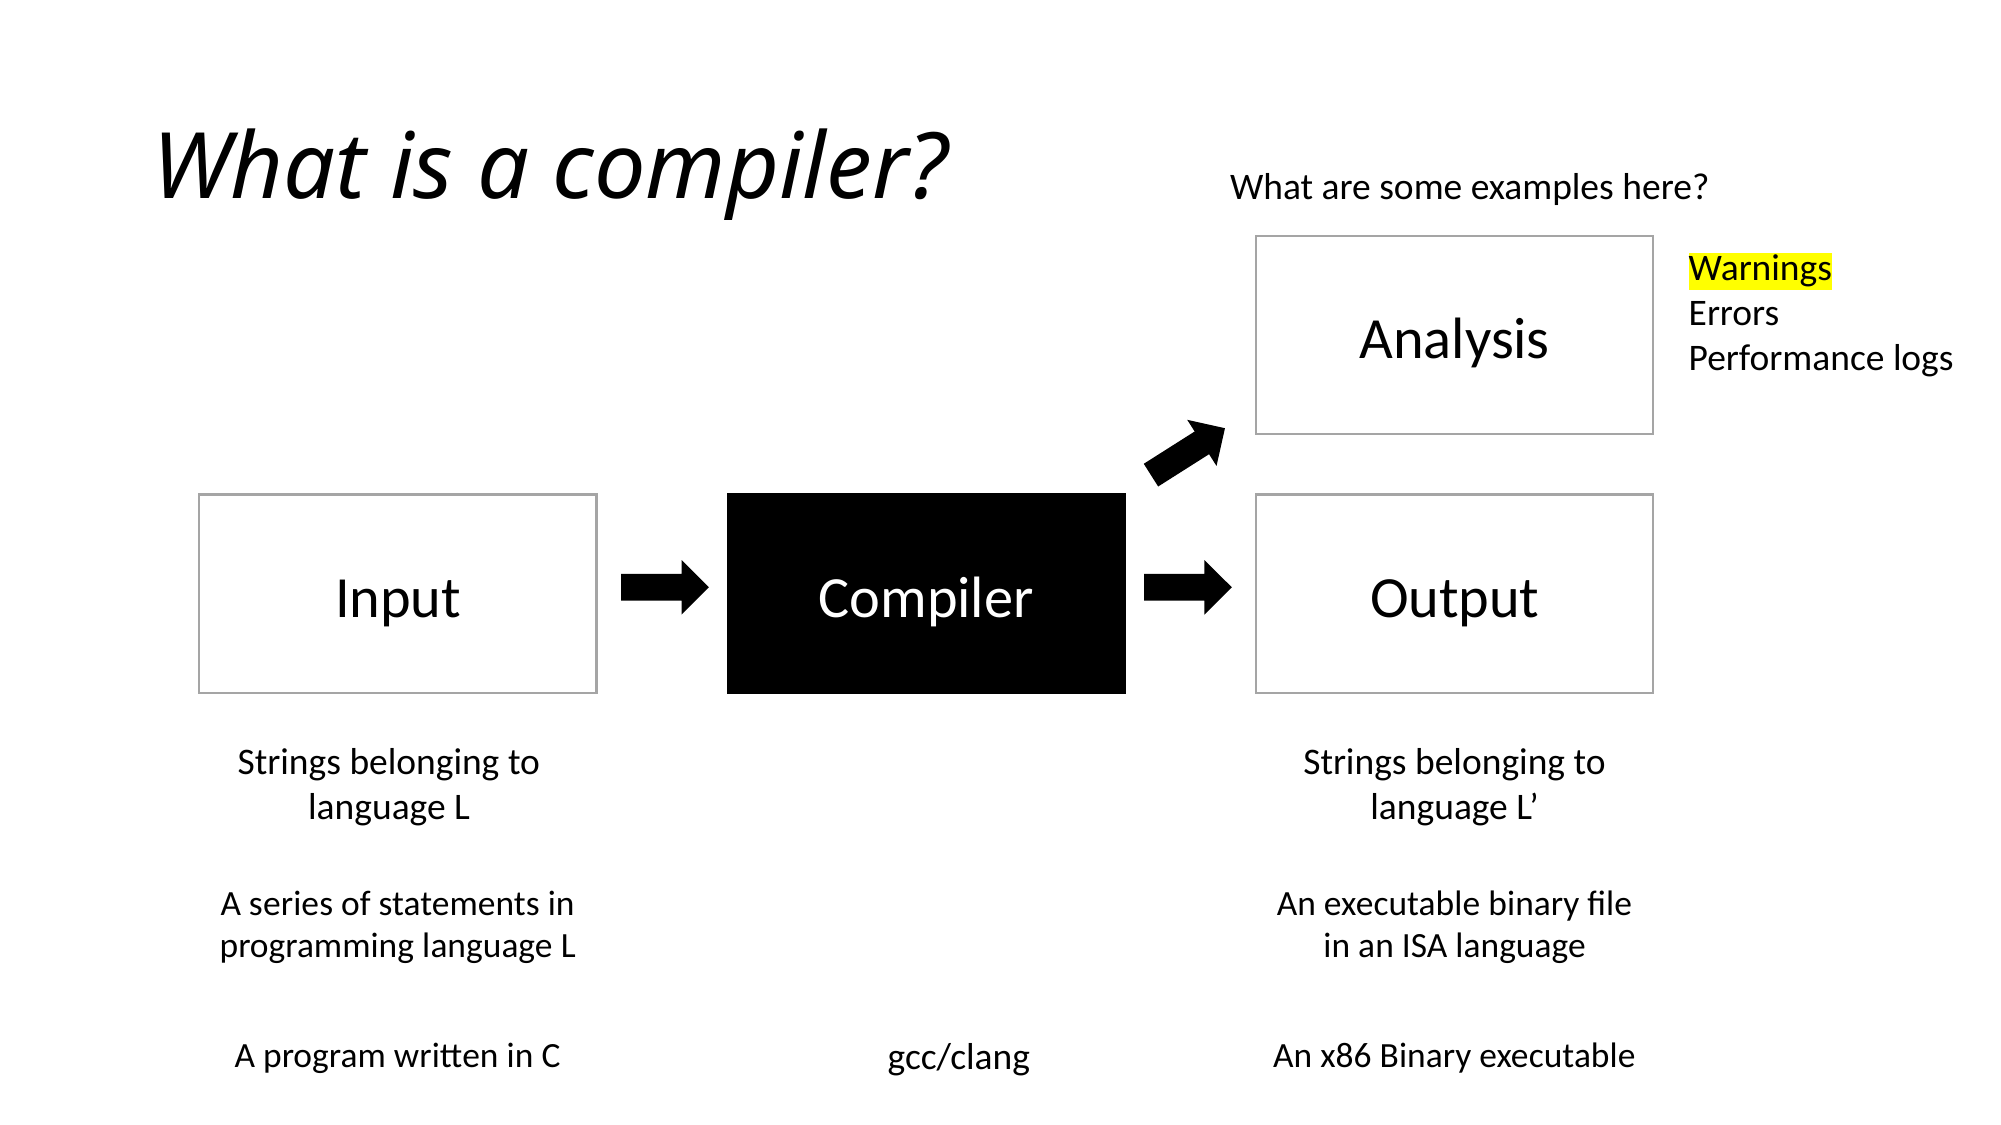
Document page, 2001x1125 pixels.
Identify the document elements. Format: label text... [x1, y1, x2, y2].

text_box Output [1255, 493, 1654, 694]
title What is a compiler? [137, 59, 1863, 278]
text_box Strings belonging to language L [222, 729, 556, 835]
text_box What are some examples here? [1215, 154, 1726, 215]
text_box A program written in C [199, 1024, 597, 1082]
text_box Input [198, 493, 598, 694]
text_box Compiler [727, 493, 1126, 694]
text_box Strings belonging to language L’ [1256, 729, 1654, 835]
text_box An executable binary file in an ISA language [1256, 872, 1654, 972]
text_box Warnings Errors Performance logs [1673, 235, 1969, 386]
text_box gcc/clang [873, 1024, 1046, 1084]
text_box A series of statements in programming language L [199, 872, 597, 972]
text_box An x86 Binary executable [1256, 1024, 1654, 1082]
text_box [1143, 419, 1225, 487]
text_box Analysis [1255, 235, 1654, 435]
text_box [1144, 560, 1232, 615]
text_box [621, 560, 709, 615]
